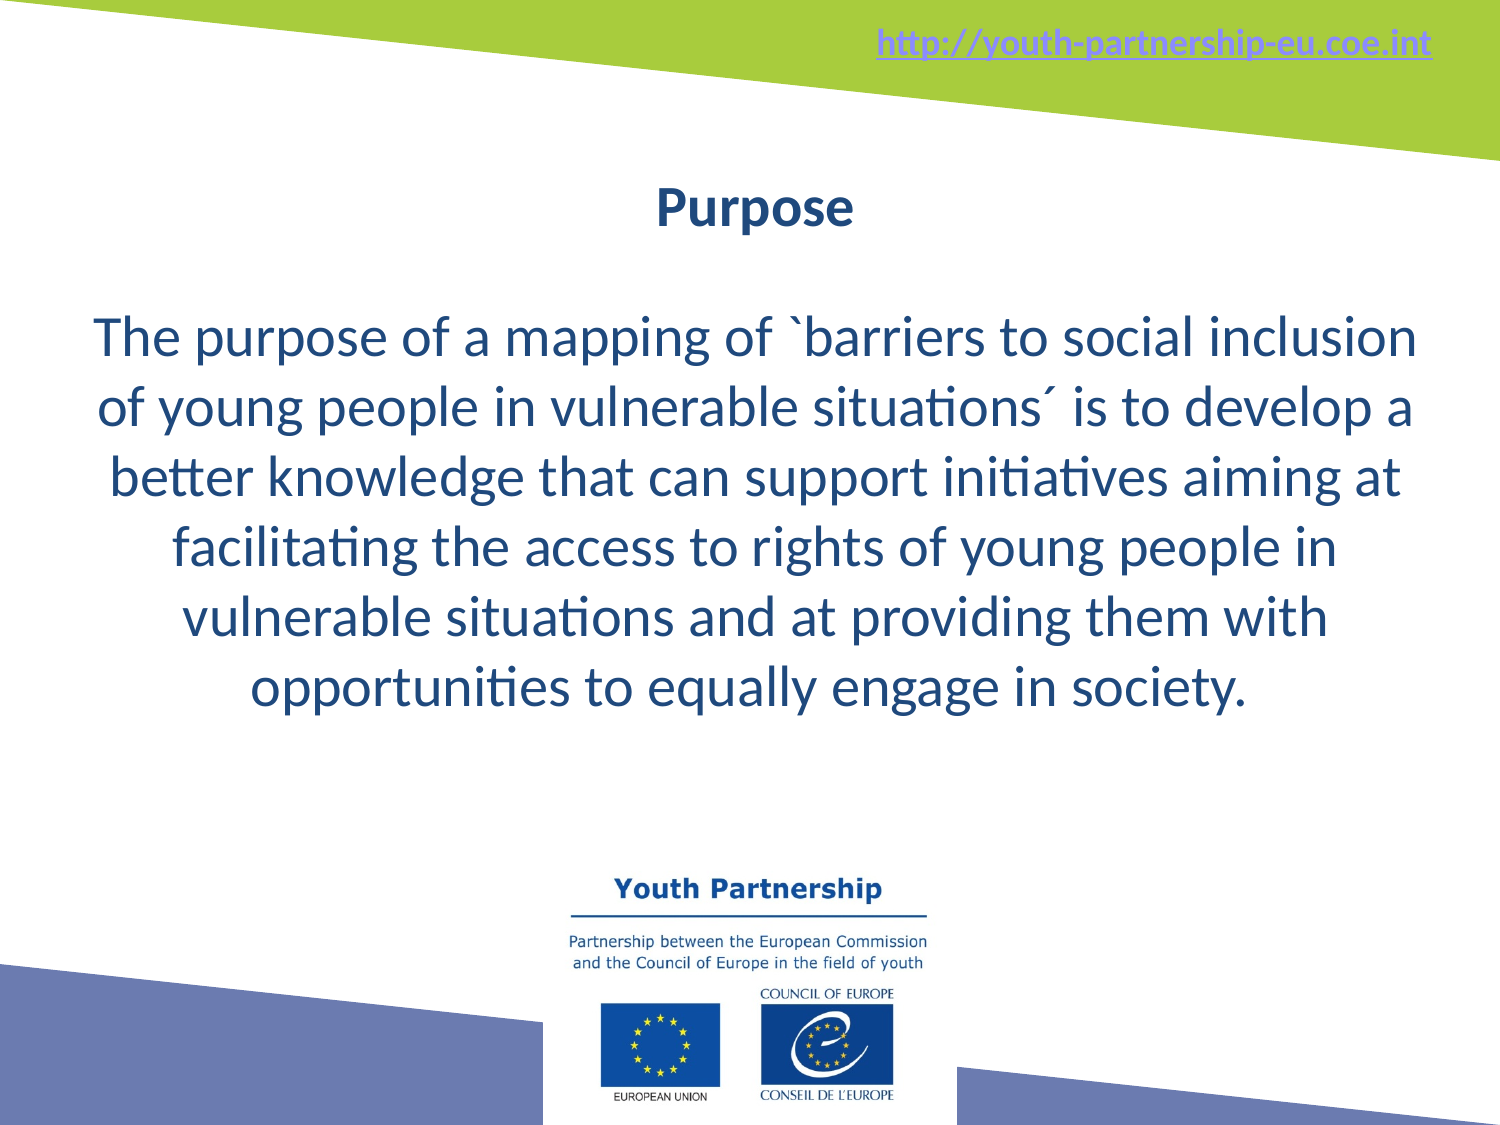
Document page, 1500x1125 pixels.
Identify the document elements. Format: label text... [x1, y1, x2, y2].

text_box Purpose The purpose of a mapping of `barriers to social inclusion of young people in vulnerable situations´ is to develop a better knowledge that can support initiatives aiming at facilitating the access to rights of young people in vulnerable situations and at providing them with opportunities to equally engage in society. [76, 160, 1436, 958]
text_box [0, 0, 1500, 161]
text_box [962, 1067, 1500, 1125]
text_box [0, 964, 537, 1125]
picture [542, 837, 957, 1125]
subtitle http://youth-partnership-eu.coe.int [809, 19, 1500, 79]
